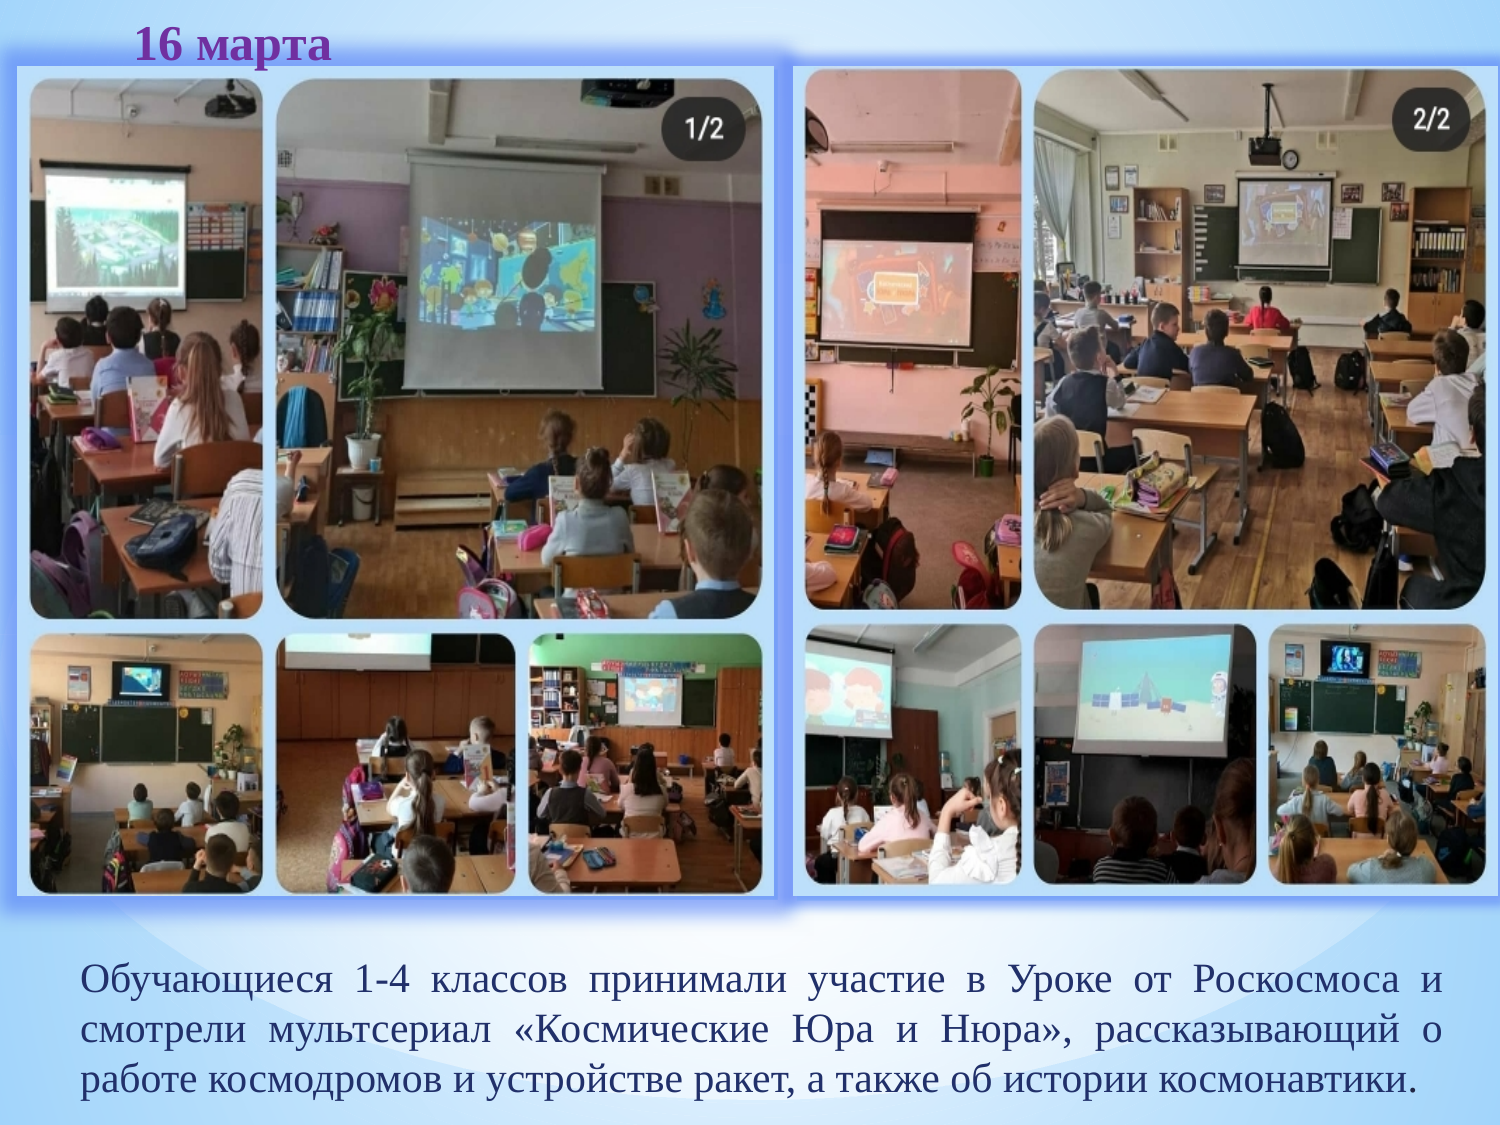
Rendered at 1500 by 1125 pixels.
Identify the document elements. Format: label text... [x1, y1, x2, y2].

picture [17, 66, 774, 897]
subtitle Обучающиеся 1-4 классов принимали участие в Уроке от Роскосмоса и смотрели мультсериал «Космические Юра и Нюра», рассказывающий о работе космодромов и устройстве ракет, а также об истории космонавтики. [64, 943, 1459, 1106]
picture [793, 66, 1500, 897]
title 16 марта [88, 2, 361, 63]
